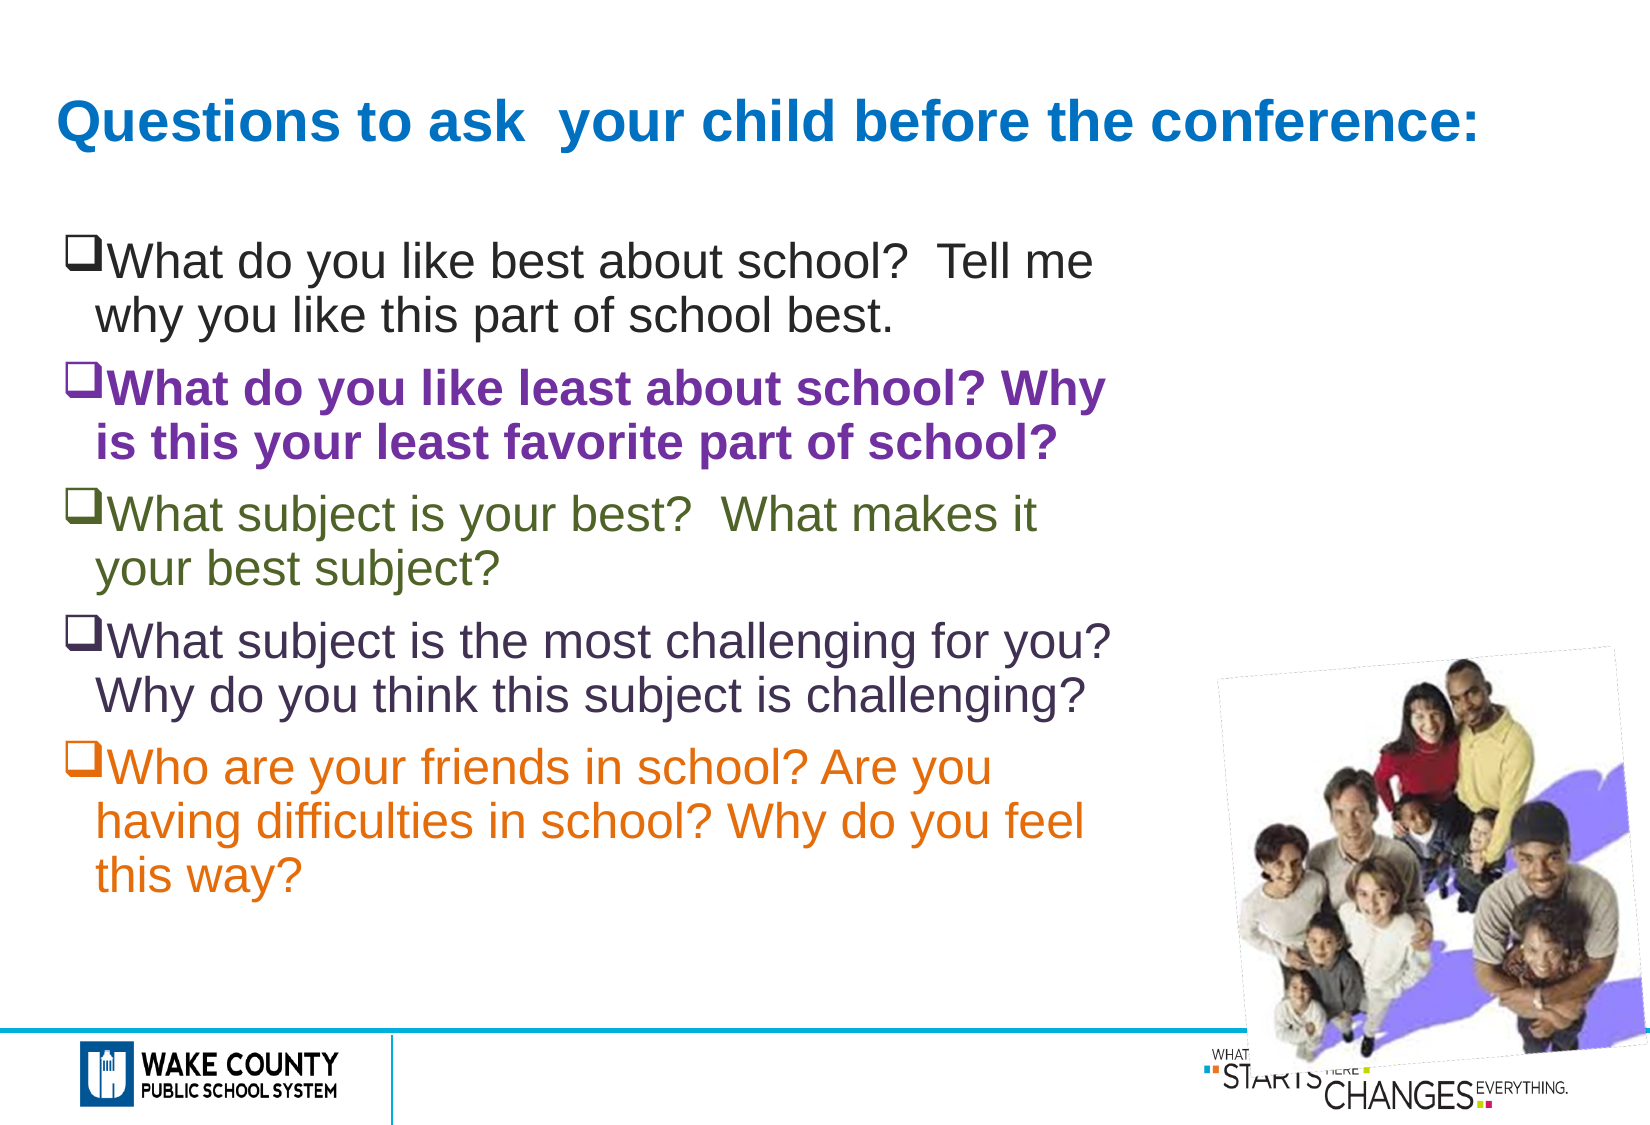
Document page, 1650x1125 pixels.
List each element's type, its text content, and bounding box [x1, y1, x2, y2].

title Questions to ask your child before the conference: [50, 28, 1600, 216]
picture [1171, 600, 1650, 1124]
picture [74, 1034, 342, 1121]
list What do you like best about school? Tell me why you like this part of school best. What do you like least about school? Why is this your least favorite part of school? What subject is your best? What makes it your best subject? What subject is the most challenging for you? Why do you think this subject is challenging? Who are your friends in school? Are you having difficulties in school? Why do you feel this way? [54, 232, 1142, 975]
